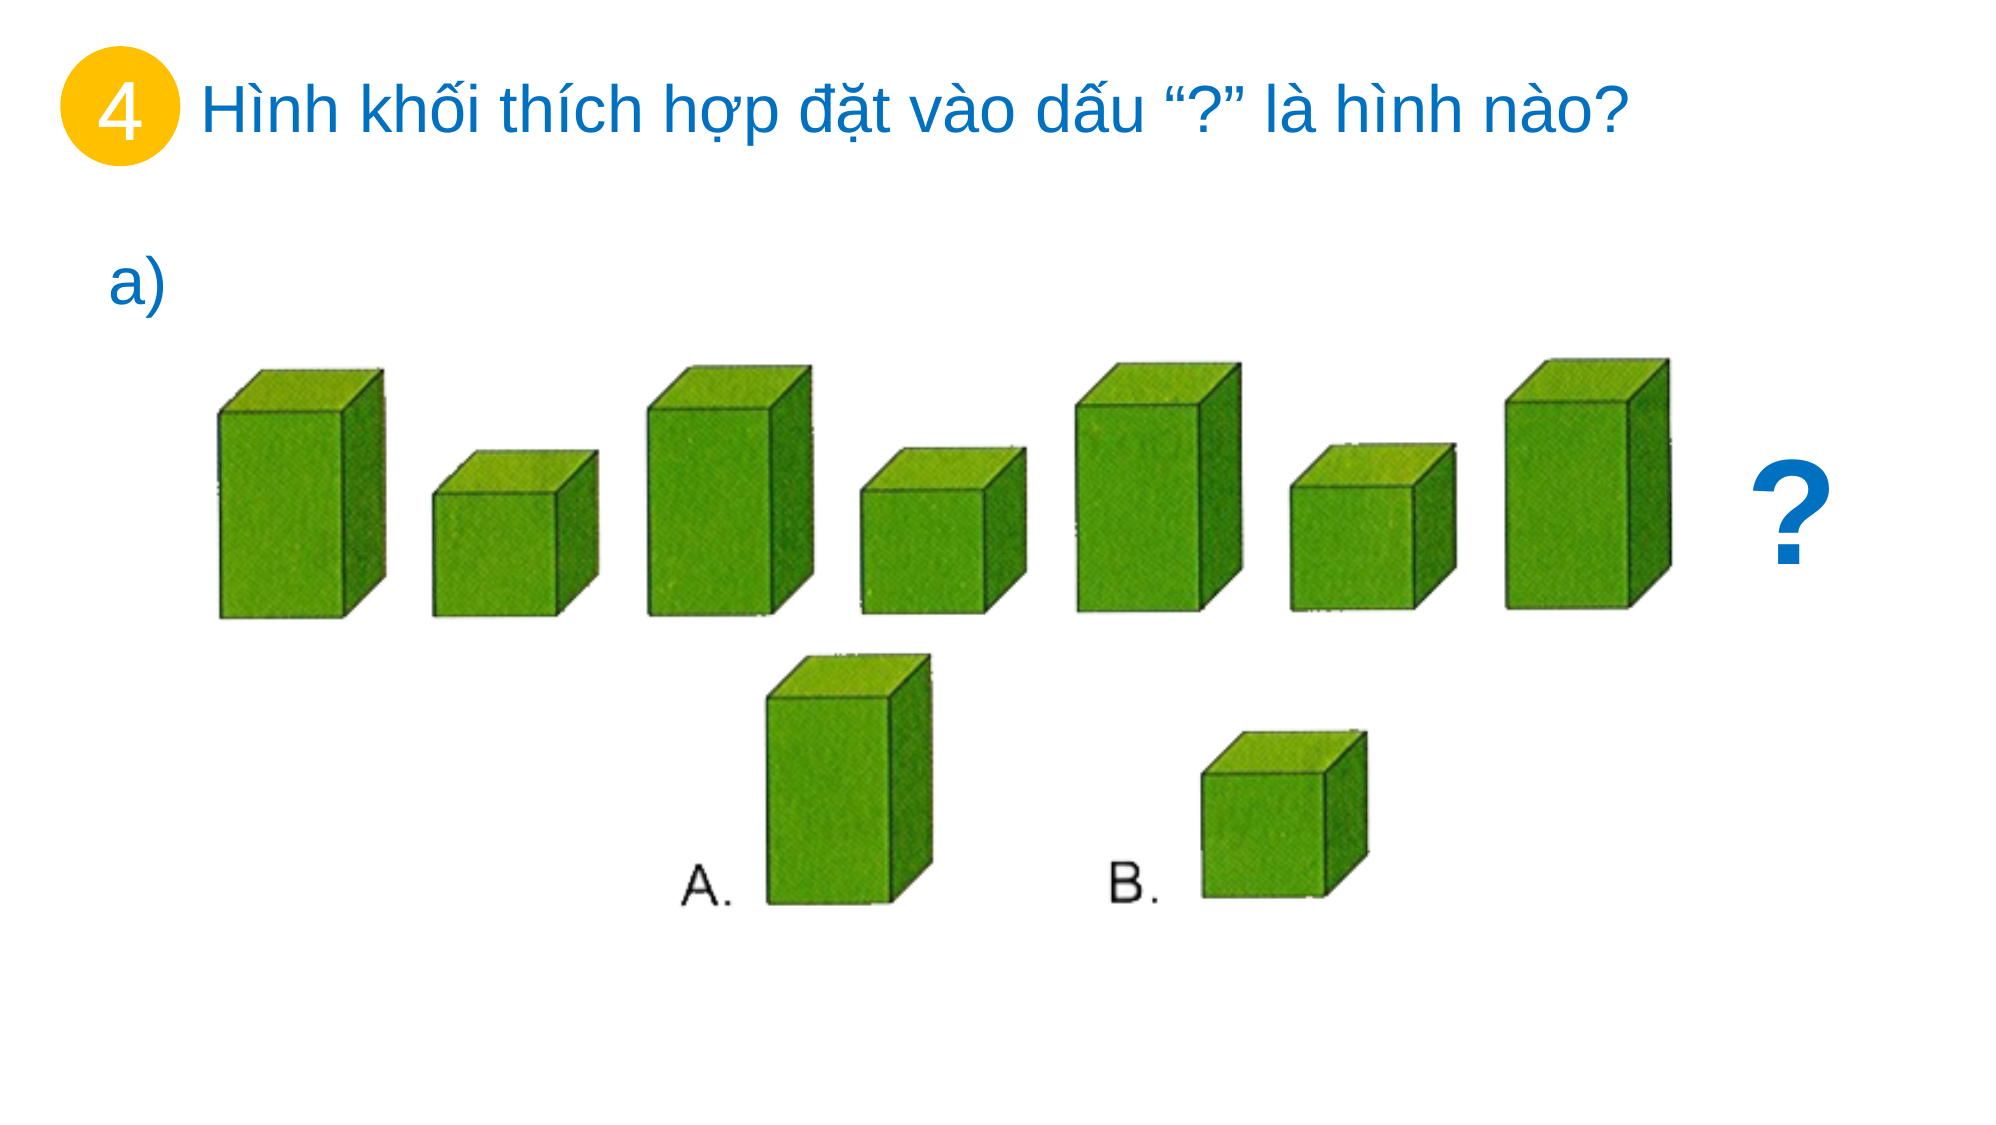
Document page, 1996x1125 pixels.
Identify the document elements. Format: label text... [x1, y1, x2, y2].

picture [85, 315, 1733, 993]
text_box a) [94, 230, 277, 312]
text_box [60, 45, 1911, 167]
text_box ? [1740, 407, 1915, 603]
